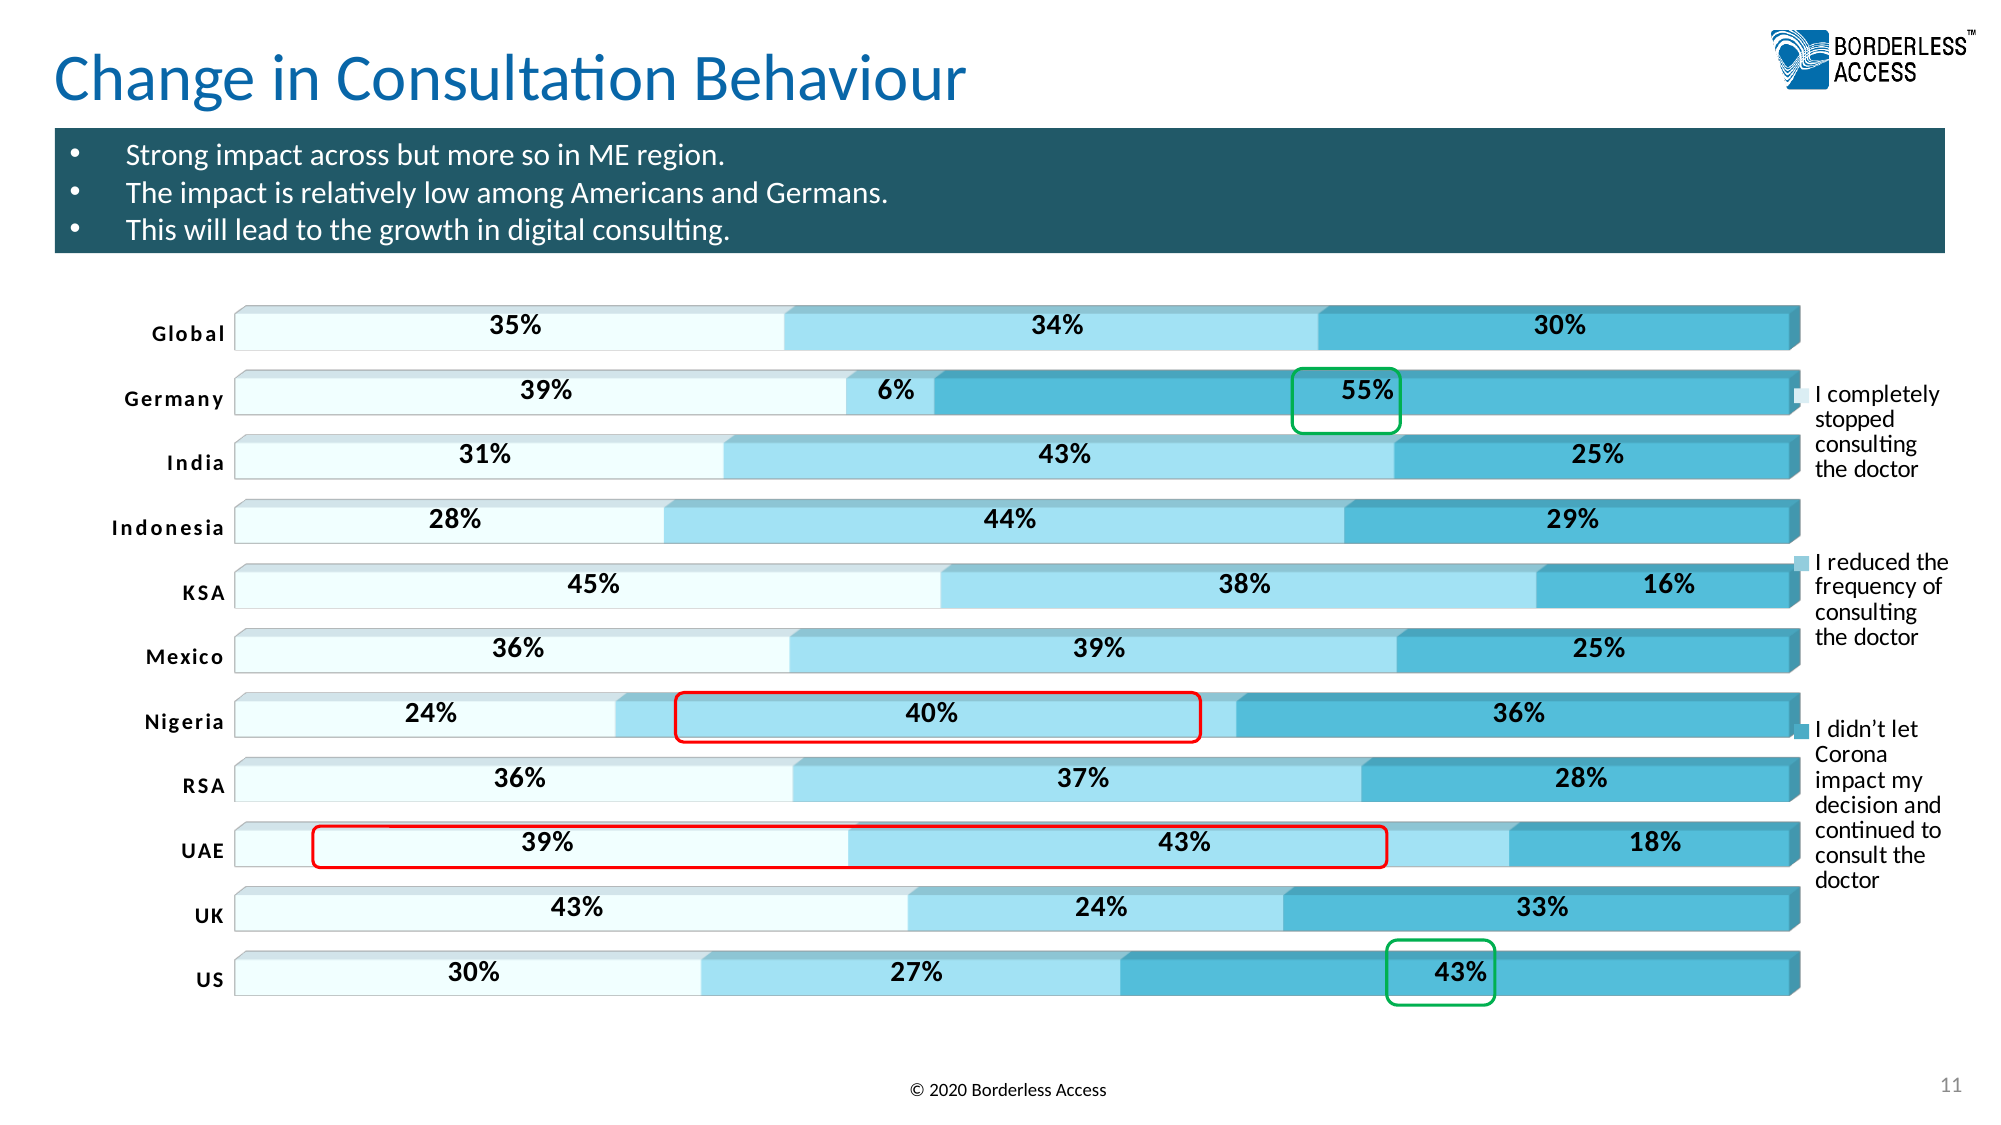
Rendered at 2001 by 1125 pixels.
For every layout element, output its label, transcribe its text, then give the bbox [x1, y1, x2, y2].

text_box Strong impact across but more so in ME region. The impact is relatively low among Americans and Germans. This will lead to the growth in digital consulting. [53, 127, 1947, 248]
slide_number 11 [1937, 1070, 1965, 1098]
title Change in Consultation Behaviour [54, 45, 1747, 115]
chart [28, 252, 1965, 1018]
picture [1766, 25, 1979, 91]
